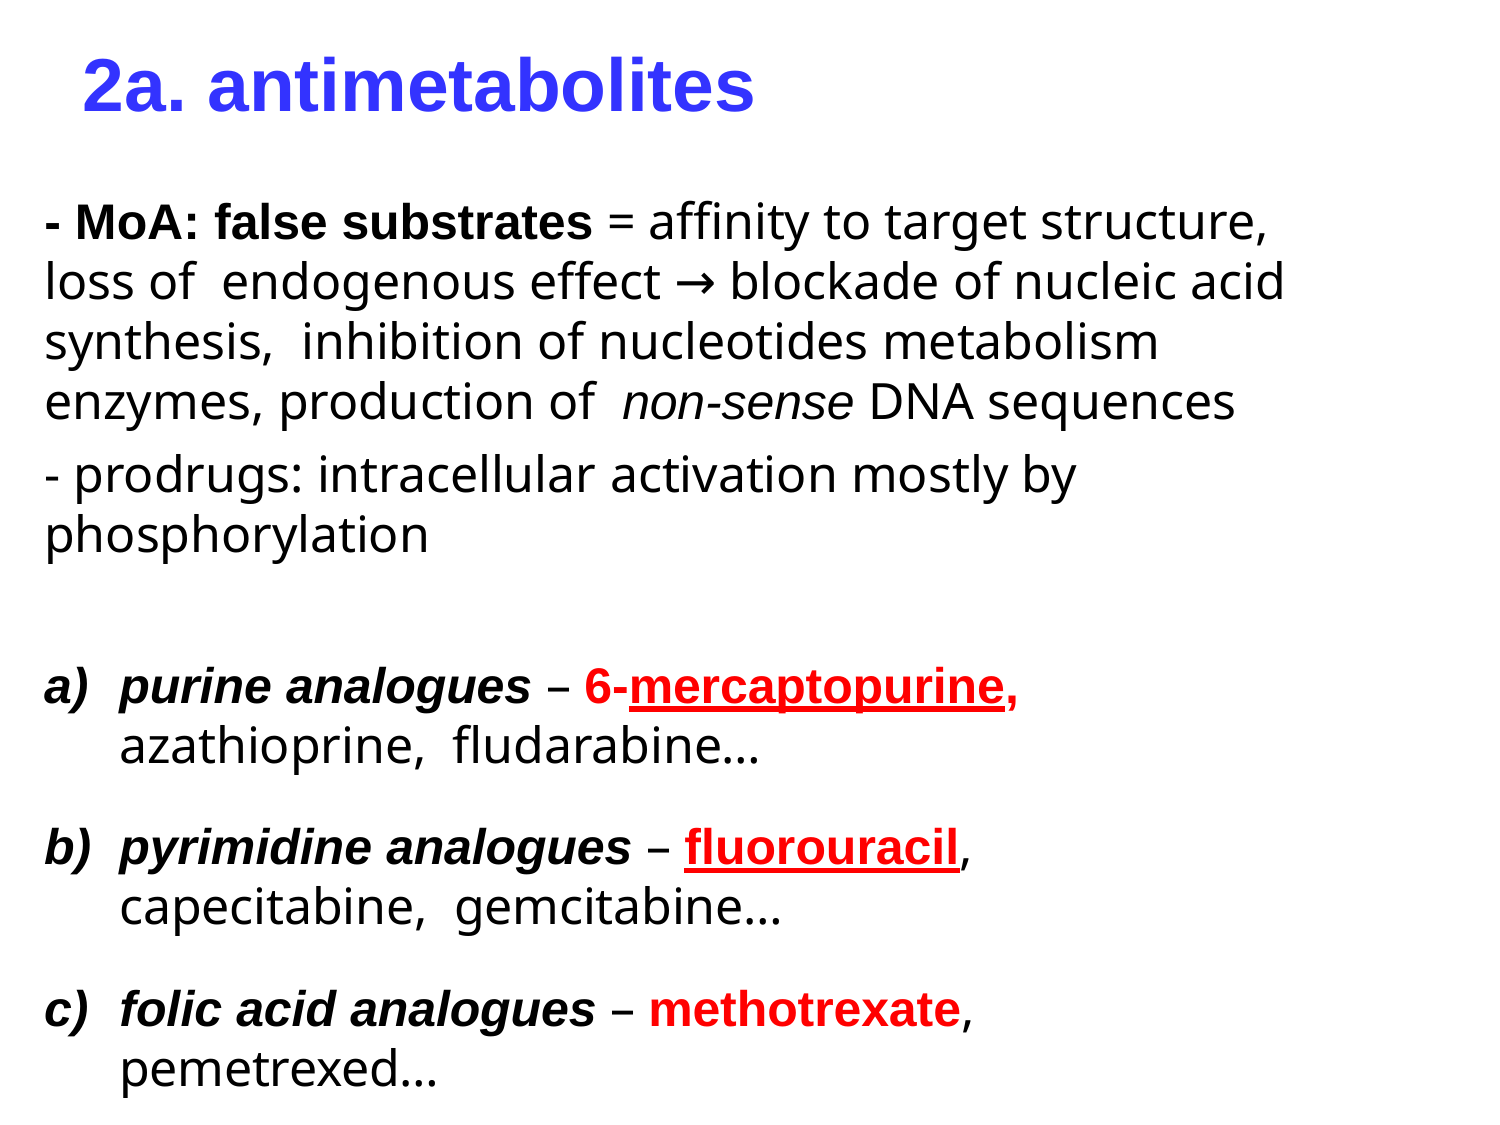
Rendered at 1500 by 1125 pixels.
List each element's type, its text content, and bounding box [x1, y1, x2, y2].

title 2a. antimetabolites [80, 34, 759, 225]
text_box - MoA: false substrates = affinity to target structure, loss of endogenous effect → blockade of nucleic acid synthesis, inhibition of nucleotides metabolism enzymes, production of non-sense DNA sequences - prodrugs: intracellular activation mostly by phosphorylation purine analogues – 6-mercaptopurine, azathioprine, fludarabine… pyrimidine analogues – fluorouracil, capecitabine, gemcitabine… folic acid analogues – methotrexate, pemetrexed… [42, 187, 1375, 1097]
